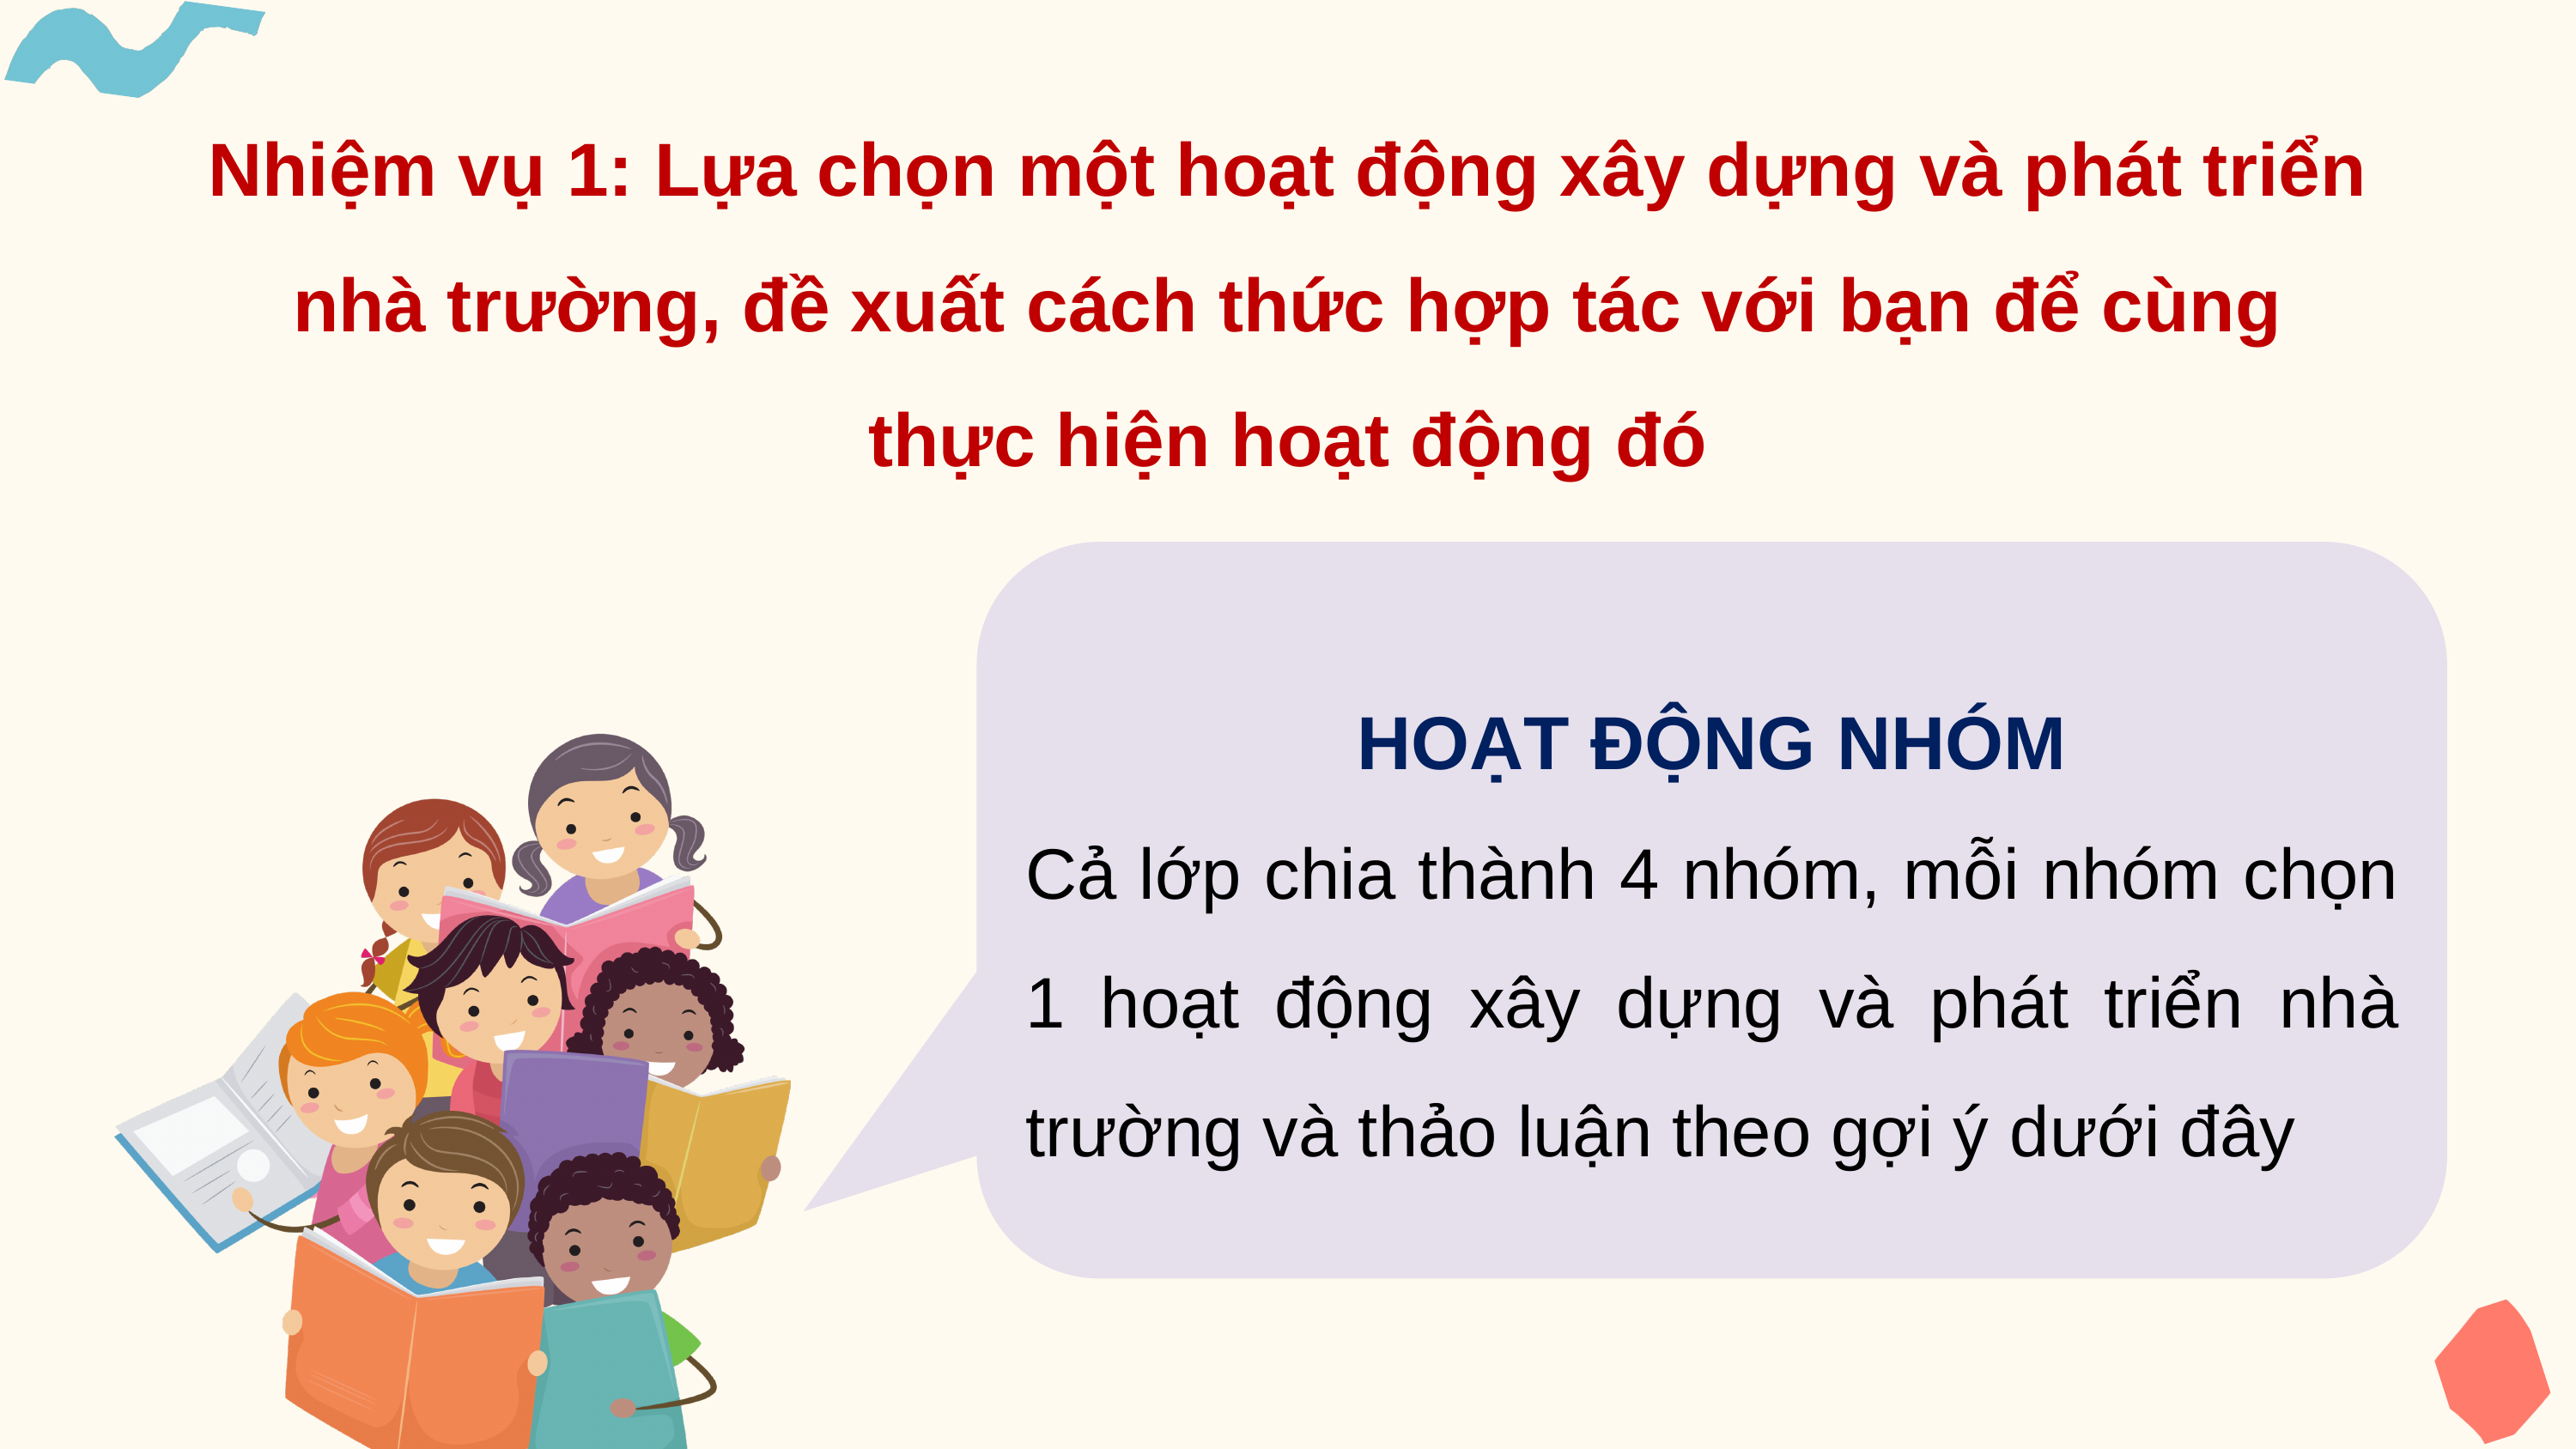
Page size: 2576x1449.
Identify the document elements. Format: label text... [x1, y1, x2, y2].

text_box HOẠT ĐỘNG NHÓM Cả lớp chia thành 4 nhóm, mỗi nhóm chọn 1 hoạt động xây dựng và phát triển nhà trường và thảo luận theo gợi ý dưới đây [801, 540, 2450, 1281]
text_box [2423, 1294, 2560, 1449]
text_box Nhiệm vụ 1: Lựa chọn một hoạt động xây dựng và phát triển nhà trường, đề xuất cách thức hợp tác với bạn để cùng thực hiện hoạt động đó [192, 70, 2383, 488]
text_box [0, 0, 266, 106]
picture [113, 724, 791, 1449]
